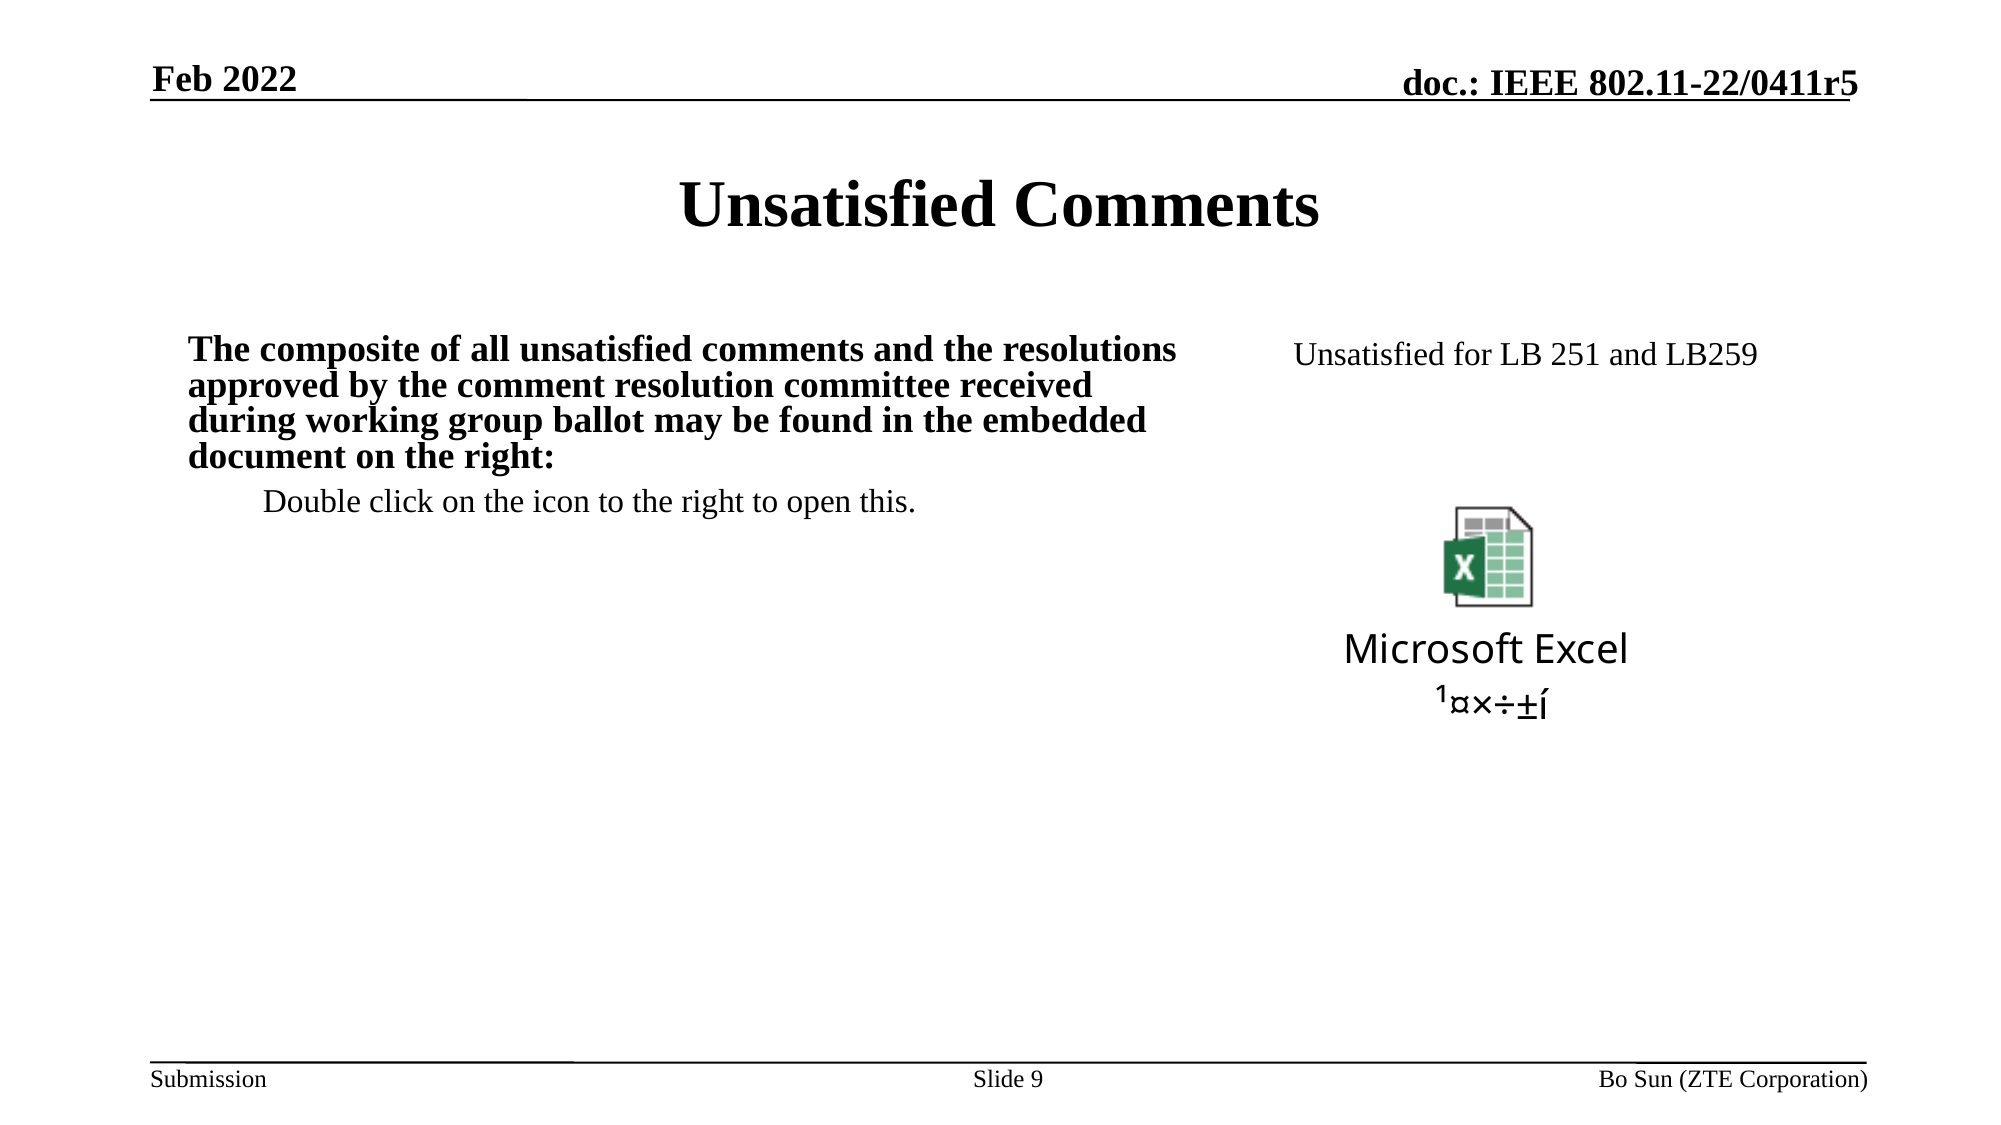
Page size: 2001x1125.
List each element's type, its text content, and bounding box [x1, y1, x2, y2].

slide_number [152, 54, 563, 100]
title Unsatisfied Comments [149, 112, 1850, 288]
slide_number Slide 9 [950, 1061, 1067, 1123]
footer Bo Sun (ZTE Corporation) [1171, 1061, 1869, 1093]
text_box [1330, 503, 1654, 789]
text_box Unsatisfied for LB 251 and LB259 [1278, 324, 1774, 380]
text_box The composite of all unsatisfied comments and the resolutions approved by the comment resolution committee received during working group ballot may be found in the embedded document on the right: Double click on the icon to the right to open this. [173, 324, 1213, 598]
